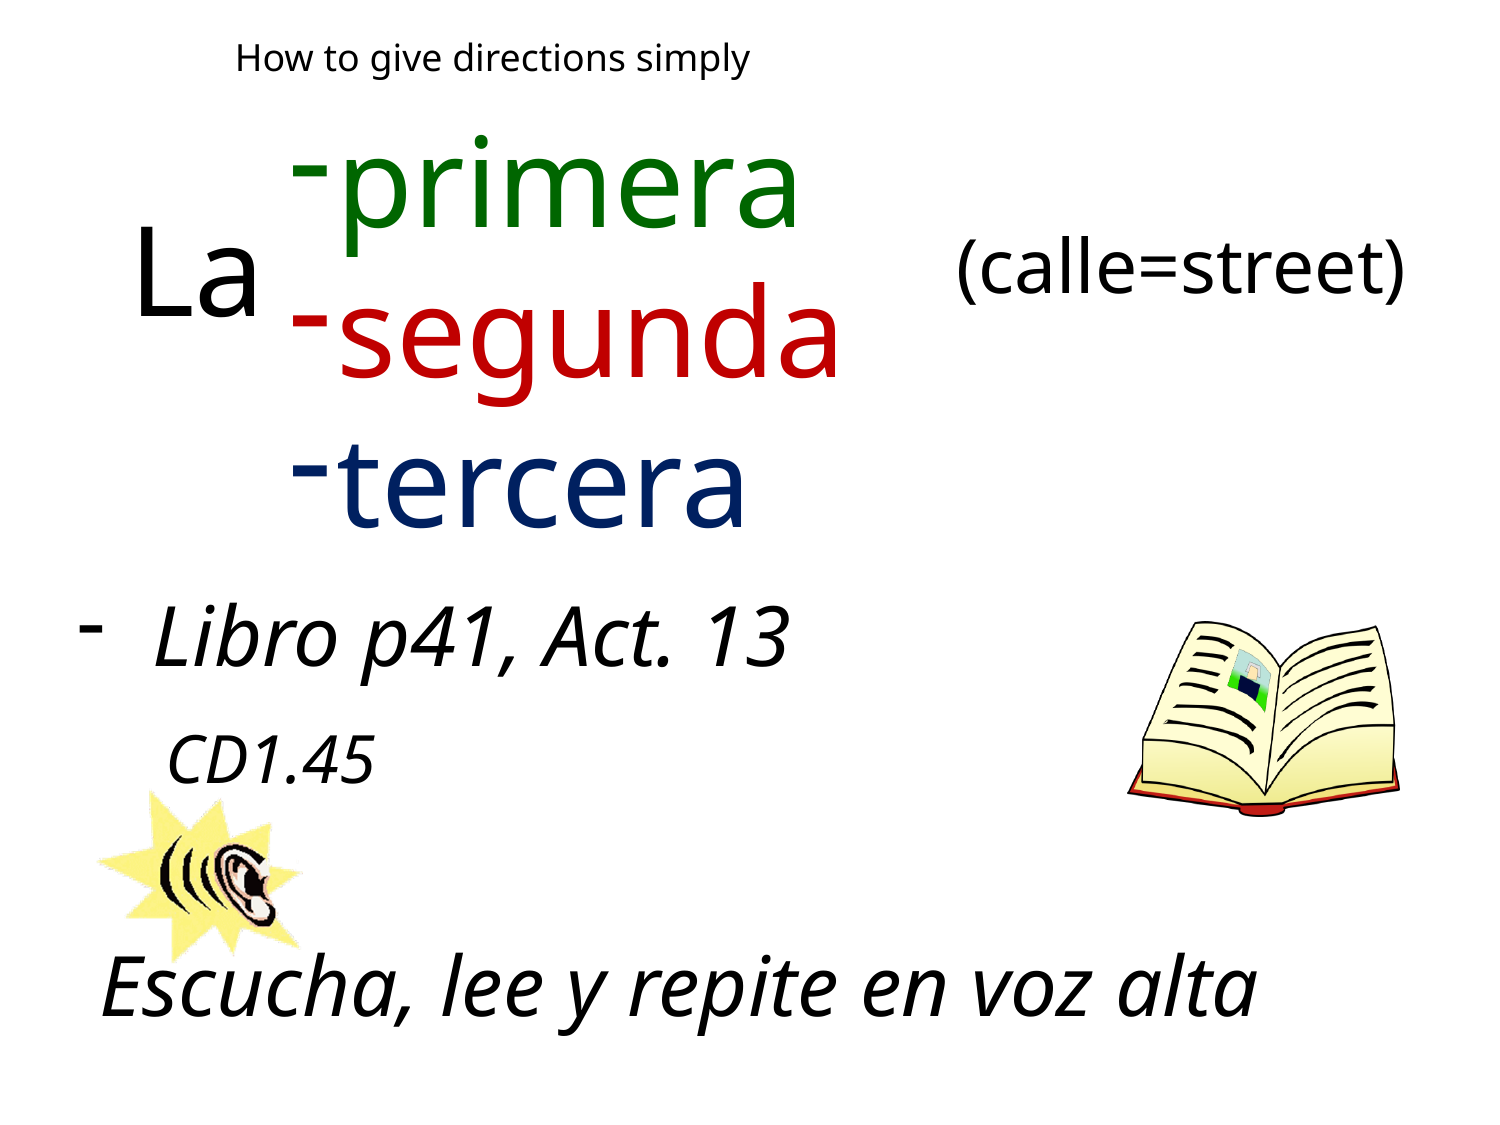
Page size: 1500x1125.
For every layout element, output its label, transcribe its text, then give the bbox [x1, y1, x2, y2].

picture [93, 786, 303, 965]
text_box La [88, 184, 274, 350]
text_box (calle=street) [915, 185, 1459, 321]
text_box How to give directions simply [220, 27, 1331, 87]
text_box primera segunda tercera [274, 95, 943, 576]
picture [1127, 621, 1400, 817]
text_box Libro p41, Act. 13 CD1.45 Escucha, lee y repite en voz alta [63, 576, 1399, 1041]
